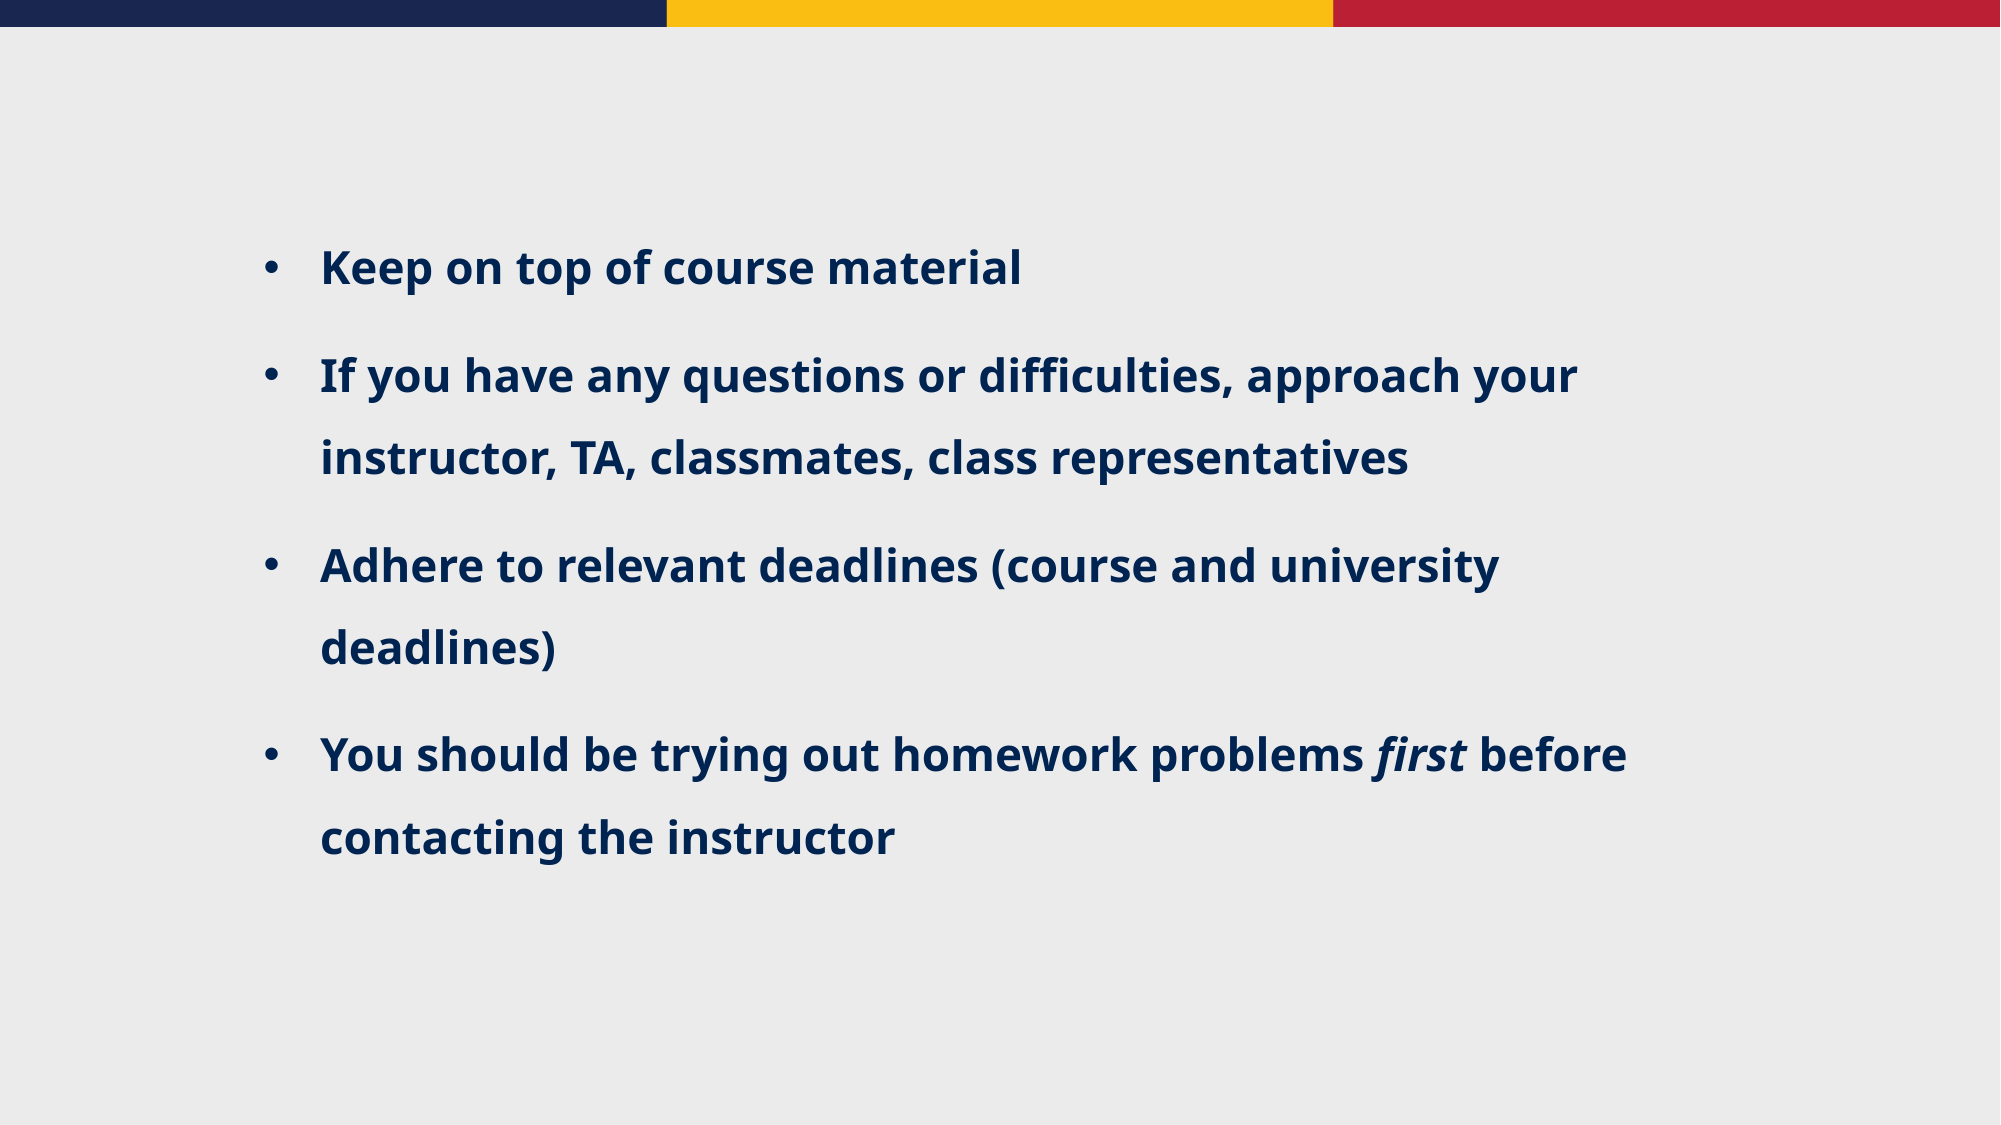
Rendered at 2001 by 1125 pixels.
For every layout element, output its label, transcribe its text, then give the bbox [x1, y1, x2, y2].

list Keep on top of course material If you have any questions or difficulties, approach your instructor, TA, classmates, class representatives Adhere to relevant deadlines (course and university deadlines) You should be trying out homework problems first before contacting the instructor [248, 137, 1752, 938]
picture [0, 0, 2000, 27]
